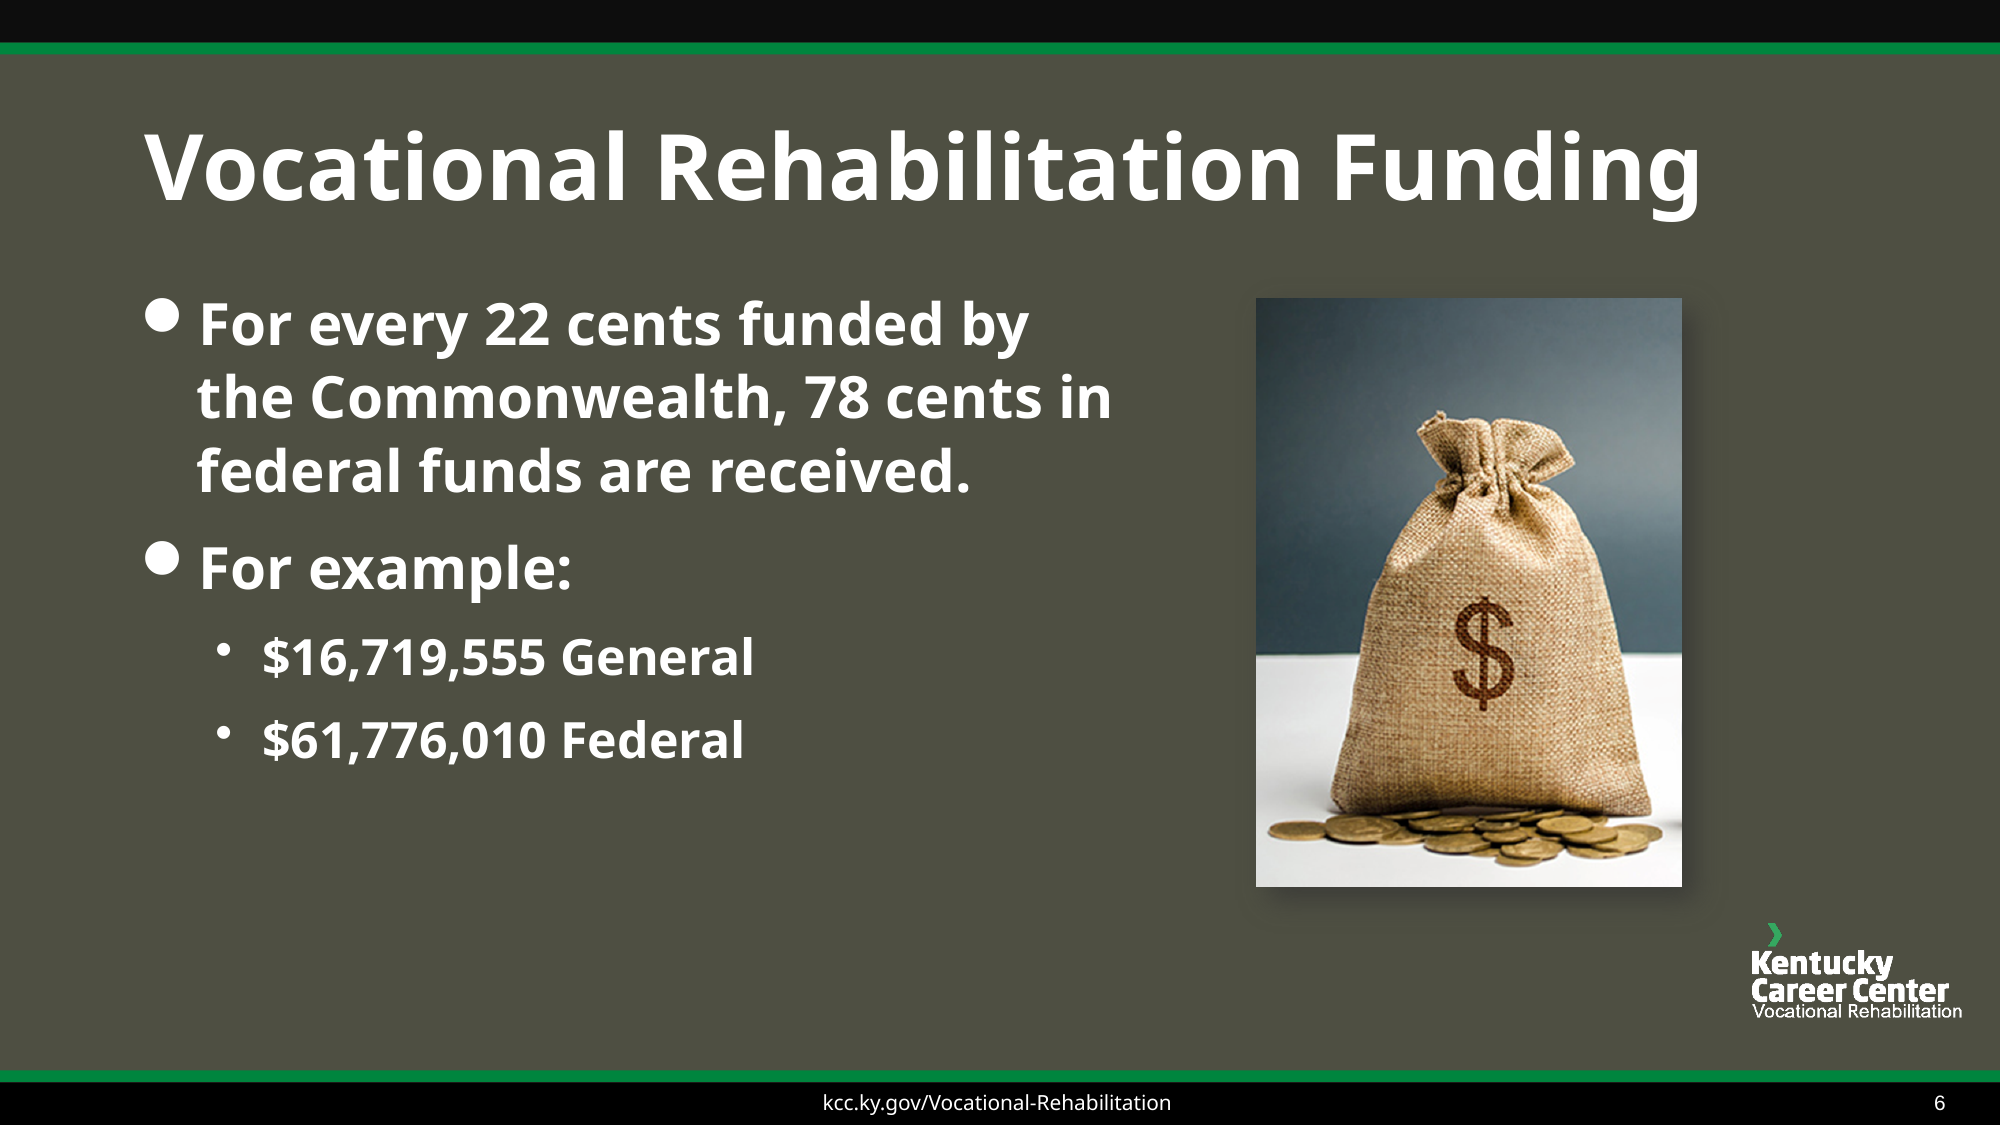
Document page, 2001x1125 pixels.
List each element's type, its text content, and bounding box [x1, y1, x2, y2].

picture [1752, 923, 1963, 1022]
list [1230, 272, 1733, 938]
title Vocational Rehabilitation Funding [129, 63, 1870, 265]
list For every 22 cents funded by the Commonwealth, 78 cents in federal funds are received. For example: $16,719,555 General $61,776,010 Federal [125, 276, 1144, 989]
slide_number 6 [1494, 1082, 1961, 1125]
footer kcc.ky.gov/Vocational-Rehabilitation [683, 1082, 1317, 1125]
